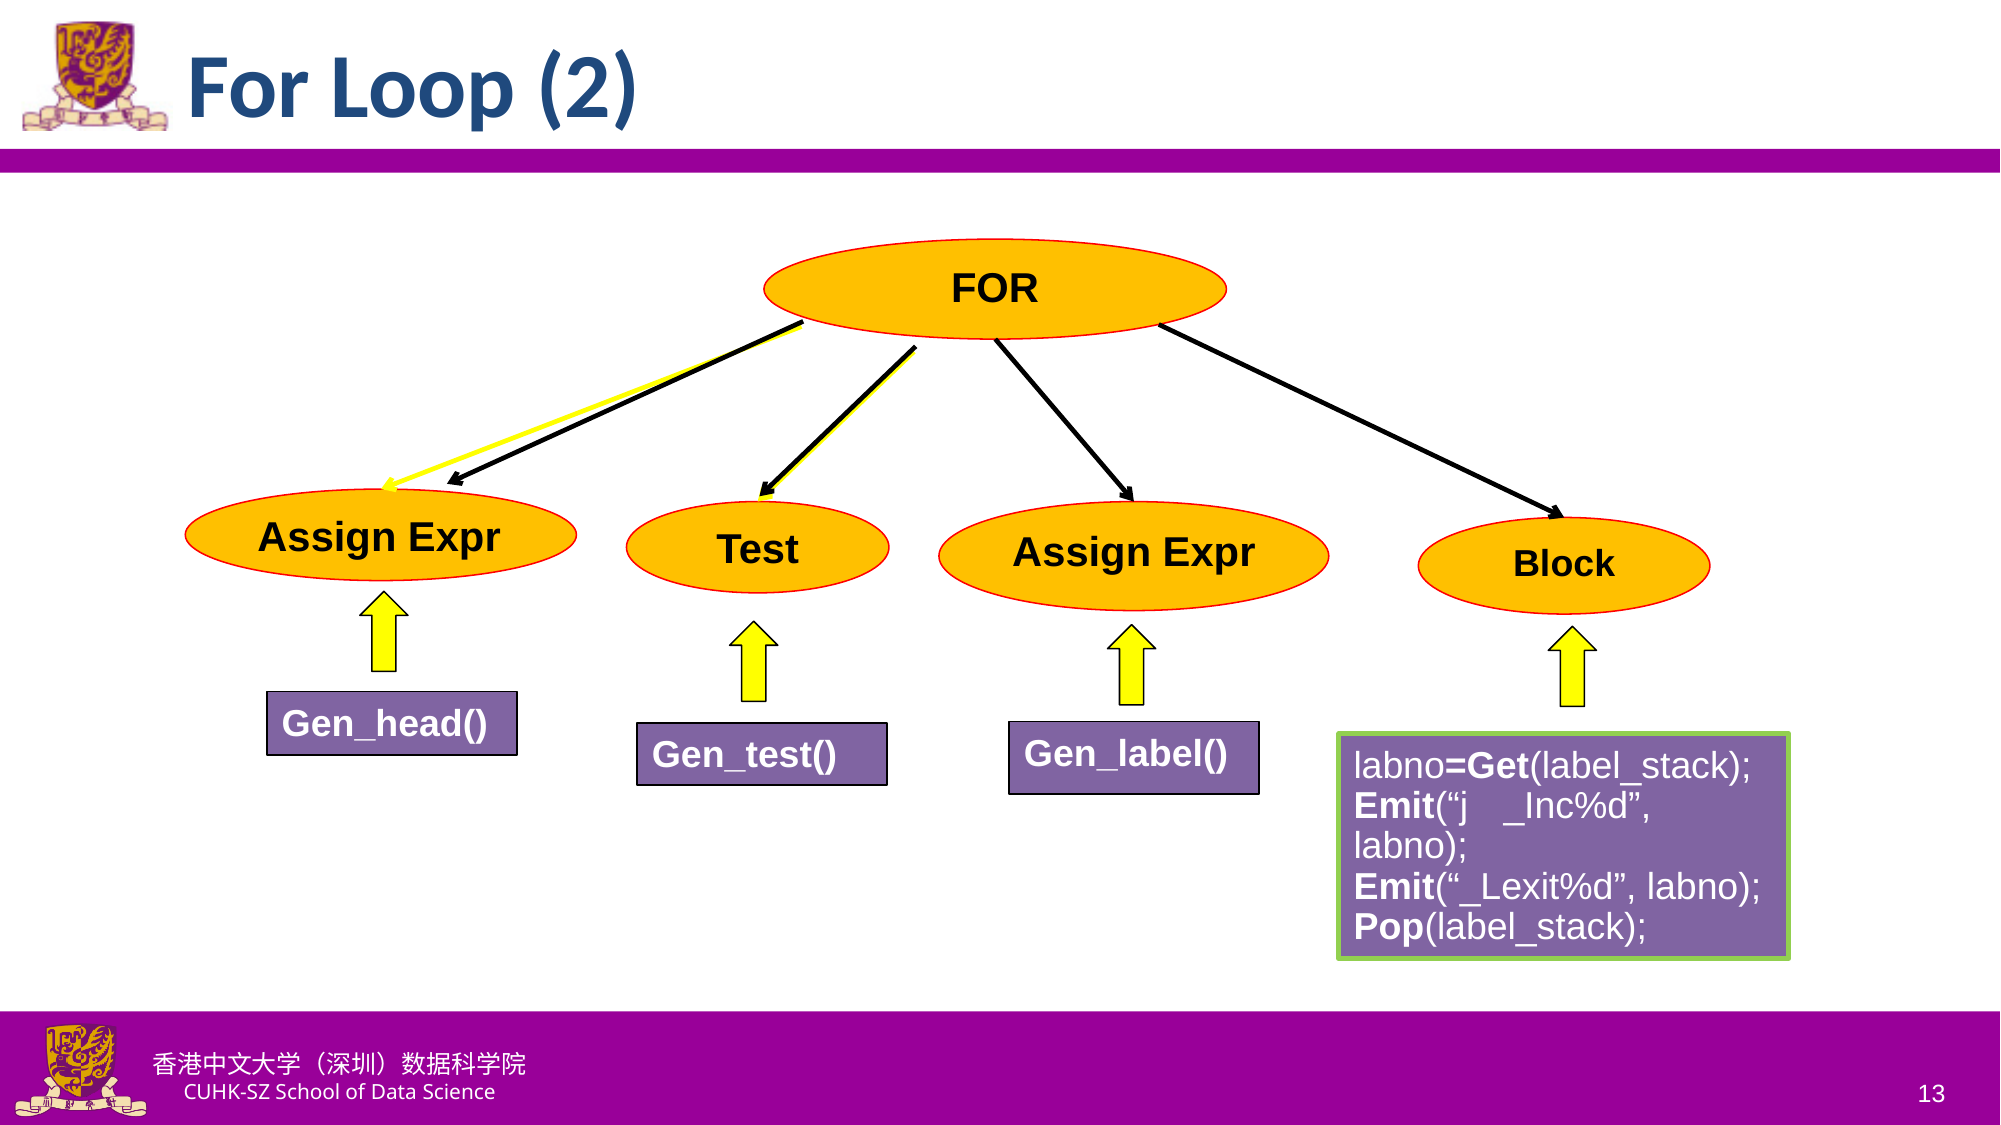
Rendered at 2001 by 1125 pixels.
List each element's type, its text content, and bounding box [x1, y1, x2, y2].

slide_number 13 [1493, 1070, 1961, 1125]
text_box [185, 238, 1790, 959]
picture [21, 20, 173, 131]
picture [14, 1023, 149, 1117]
title For Loop (2) [171, 23, 1898, 138]
